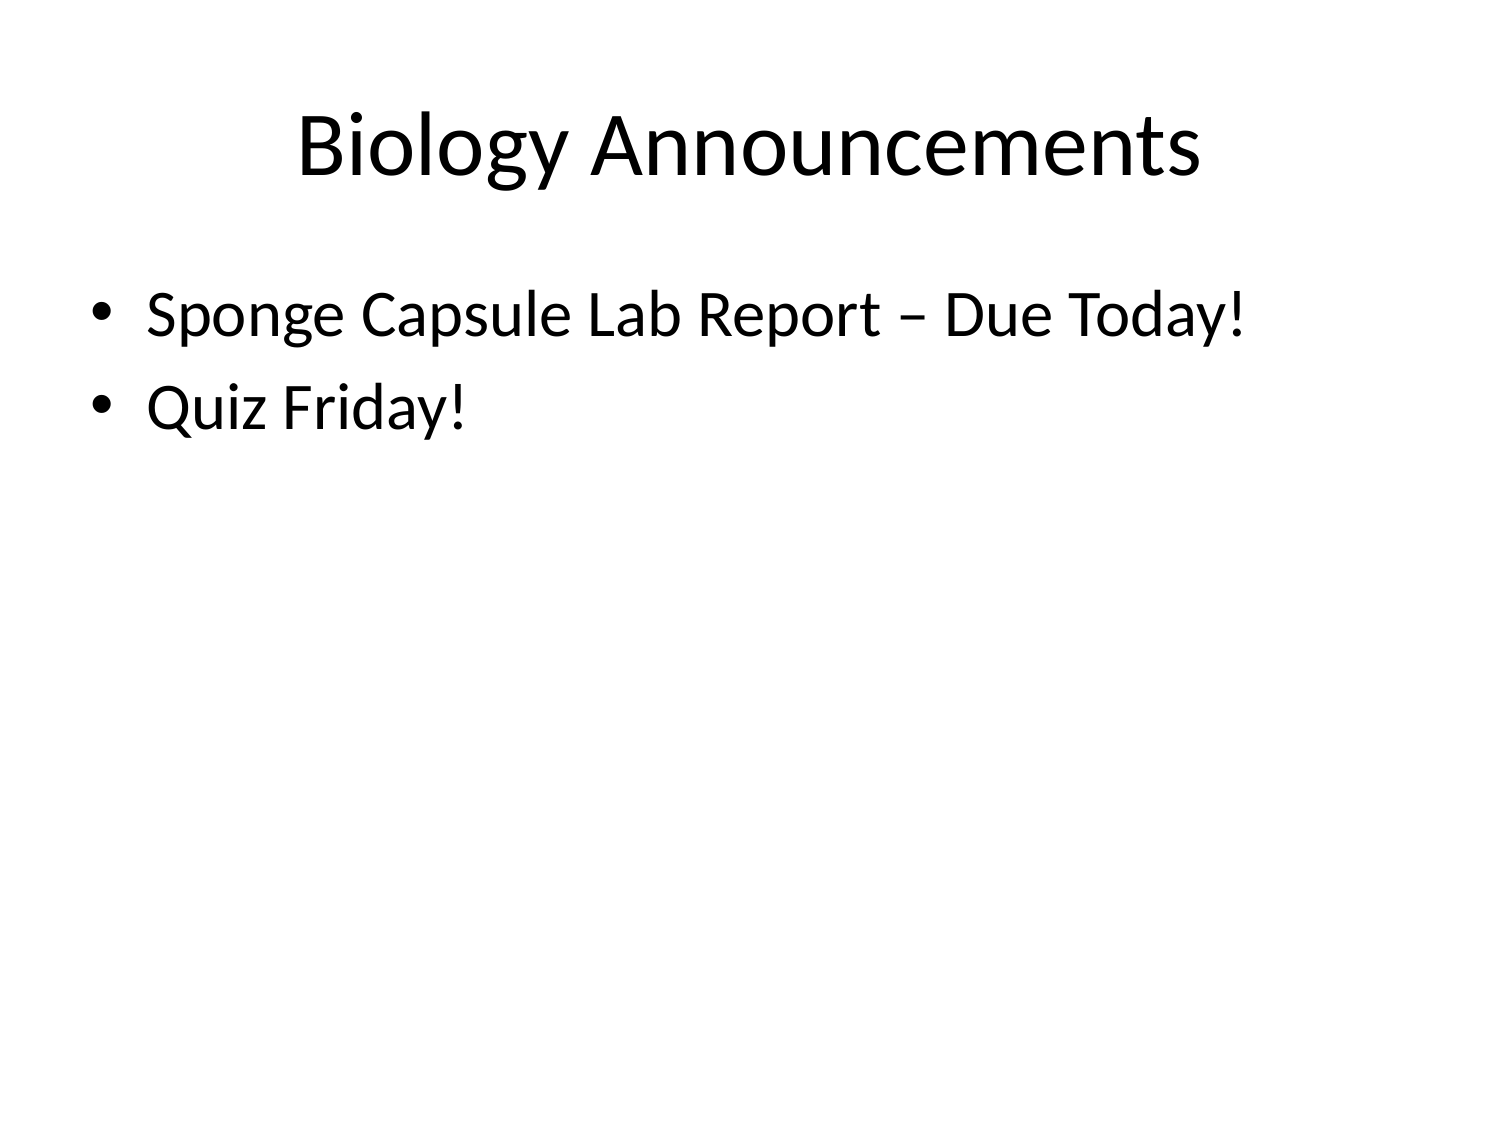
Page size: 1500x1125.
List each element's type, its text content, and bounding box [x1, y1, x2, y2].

title Biology Announcements [75, 45, 1425, 233]
list Sponge Capsule Lab Report – Due Today! Quiz Friday! [75, 262, 1425, 1005]
